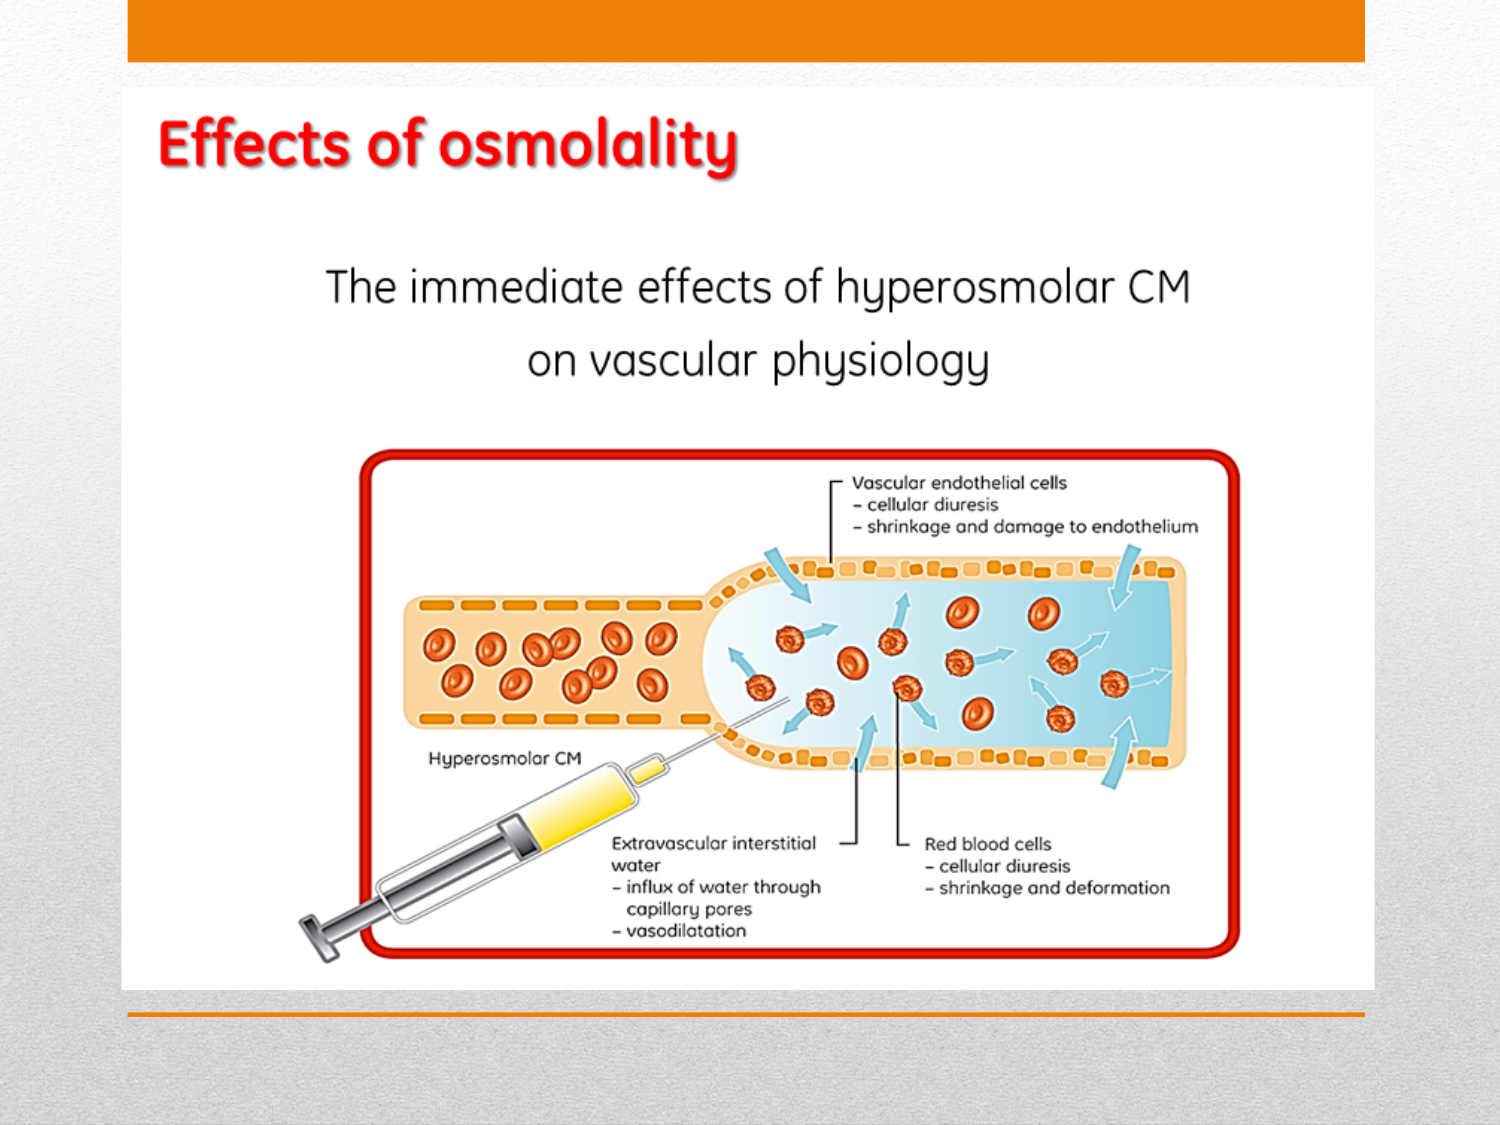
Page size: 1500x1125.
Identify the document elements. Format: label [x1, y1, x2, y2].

picture [120, 86, 1376, 991]
